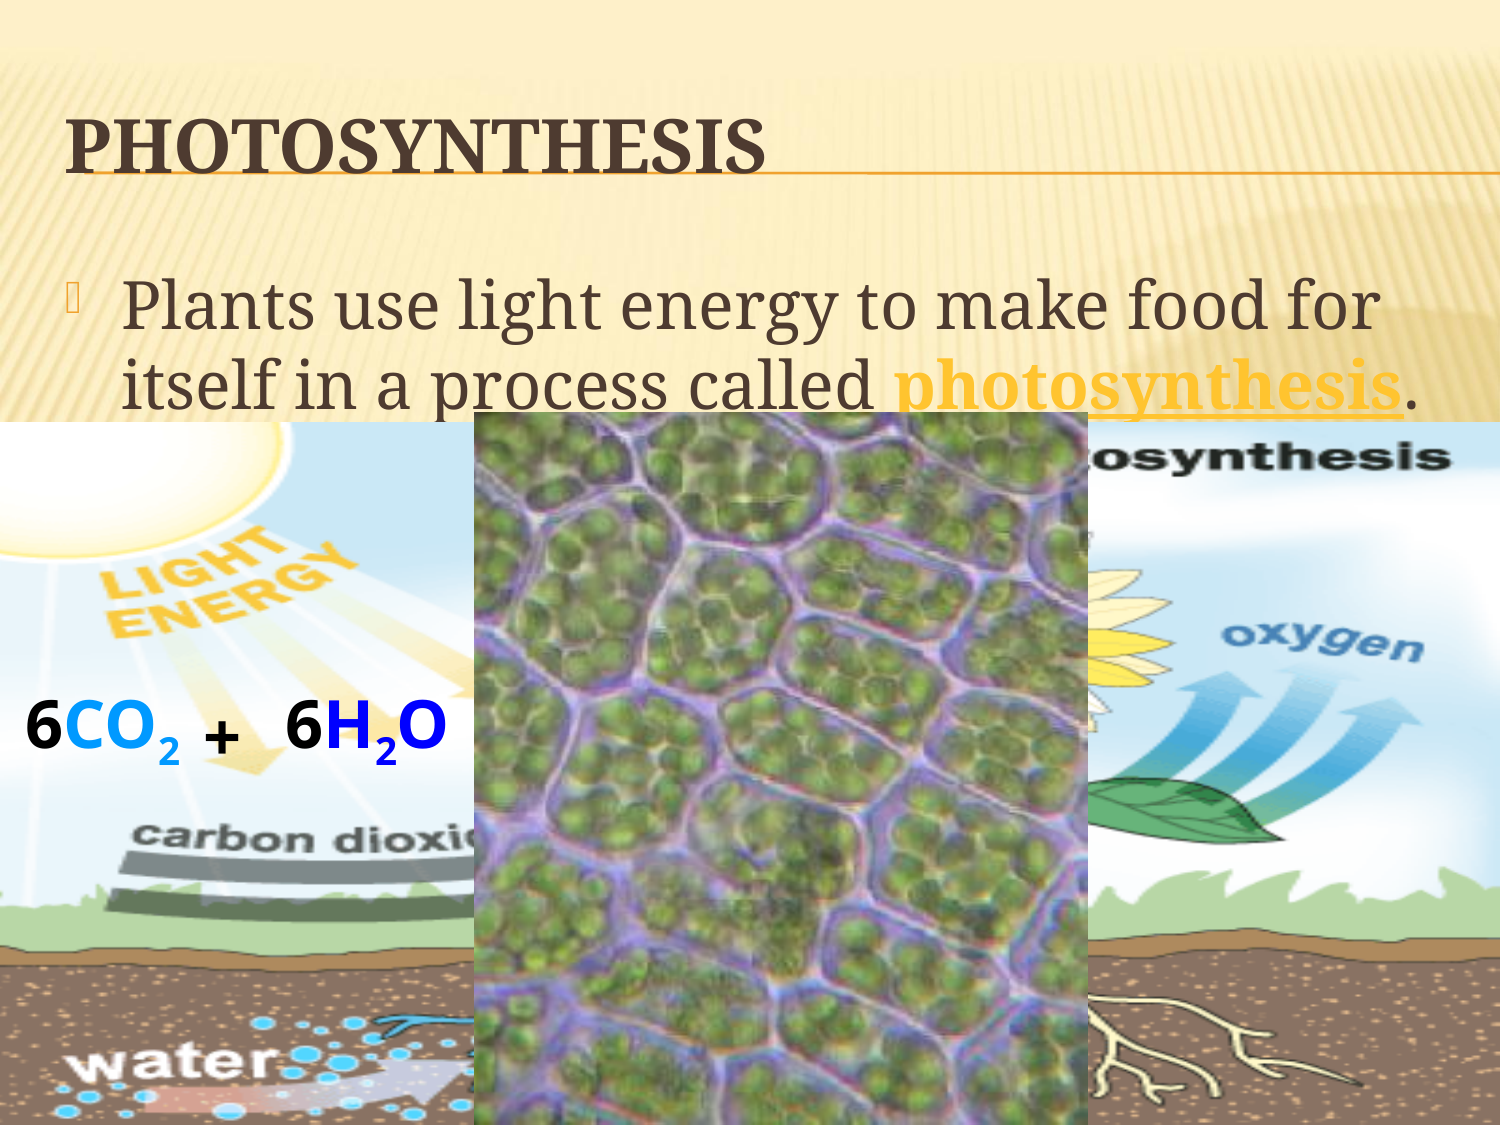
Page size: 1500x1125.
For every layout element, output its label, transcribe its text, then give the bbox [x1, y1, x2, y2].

list Plants use light energy to make food for itself in a process called photosynthesis. [50, 254, 1475, 419]
picture [0, 0, 1500, 1125]
title Photosynthesis [50, 75, 1475, 213]
